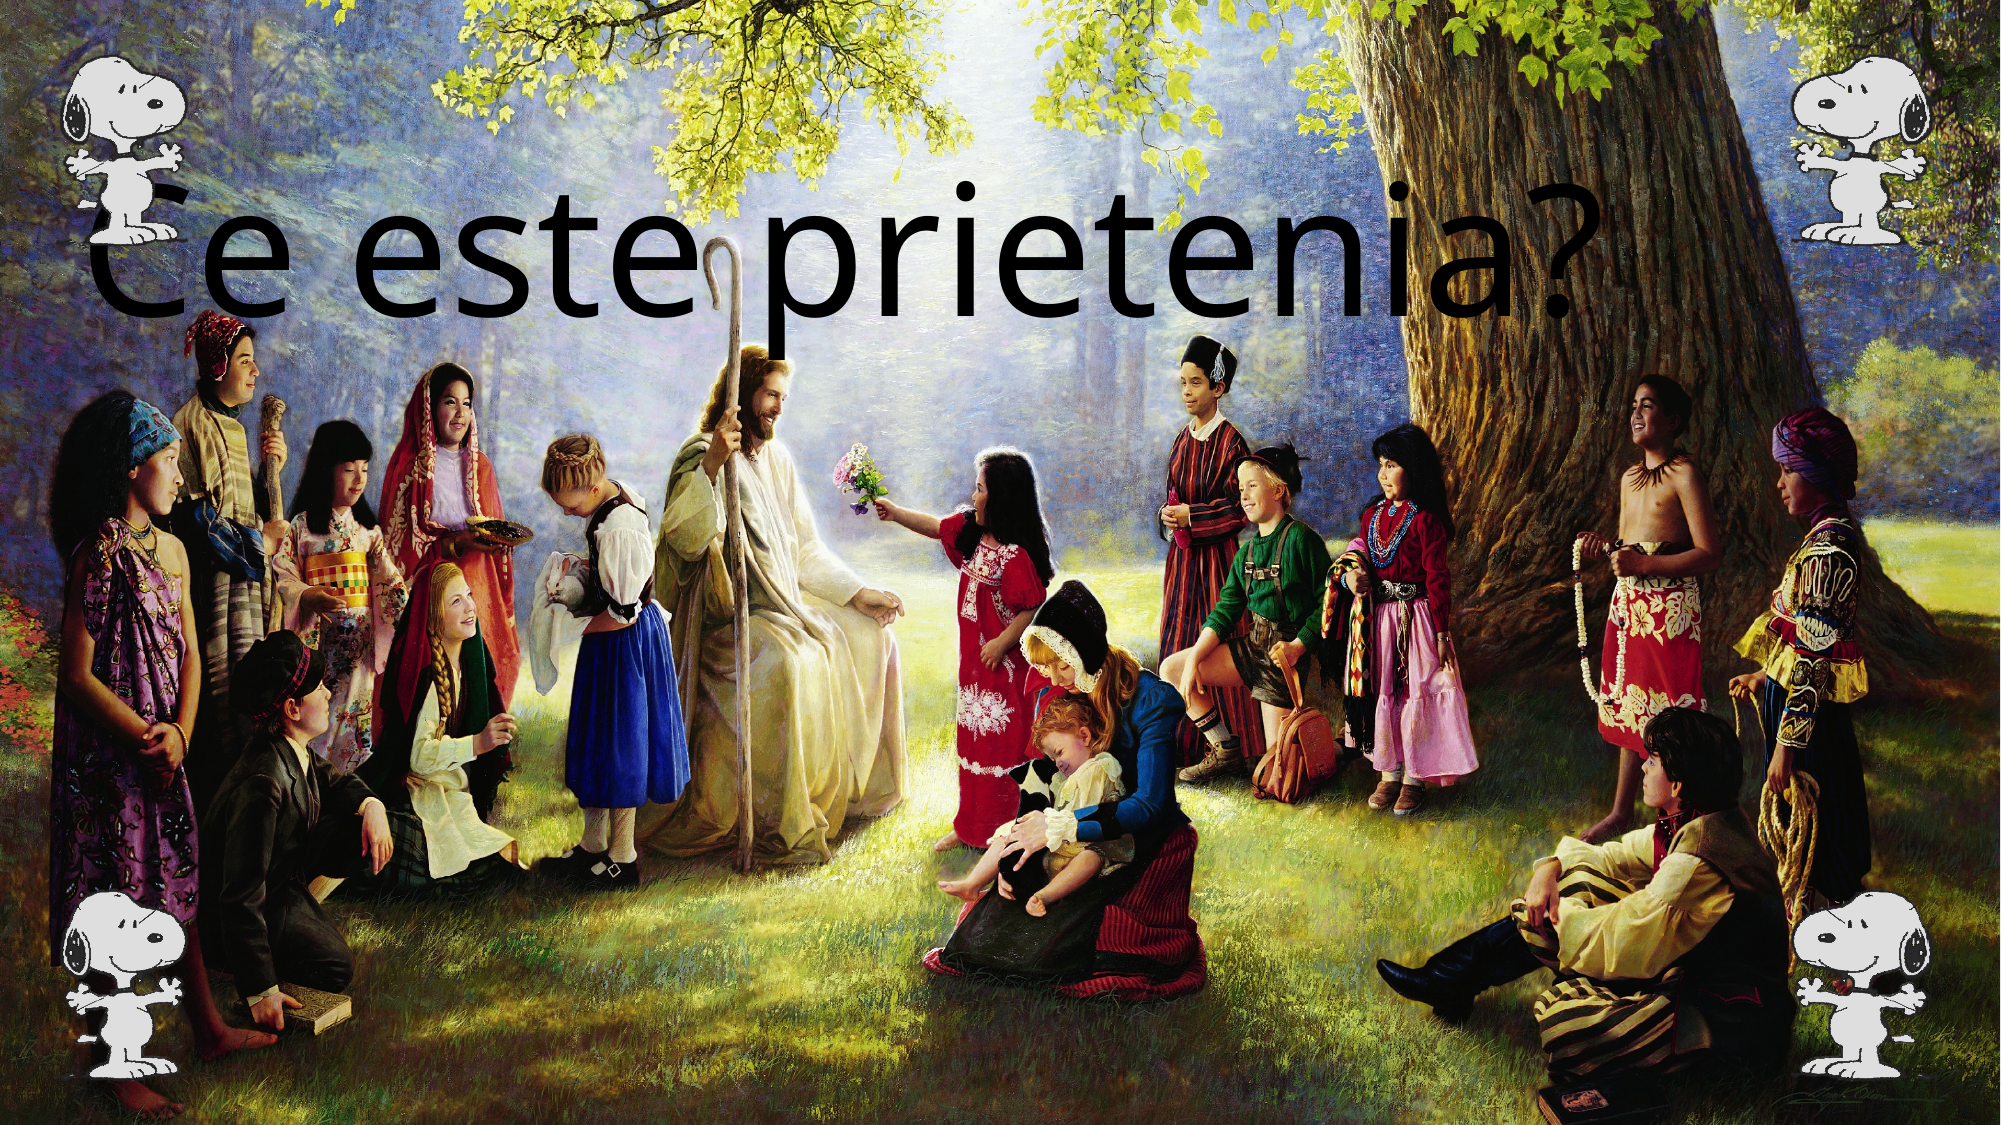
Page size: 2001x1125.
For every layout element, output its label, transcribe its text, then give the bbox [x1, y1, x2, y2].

picture [0, 0, 2001, 1125]
text_box Ce este prietenia? [64, 125, 1621, 361]
